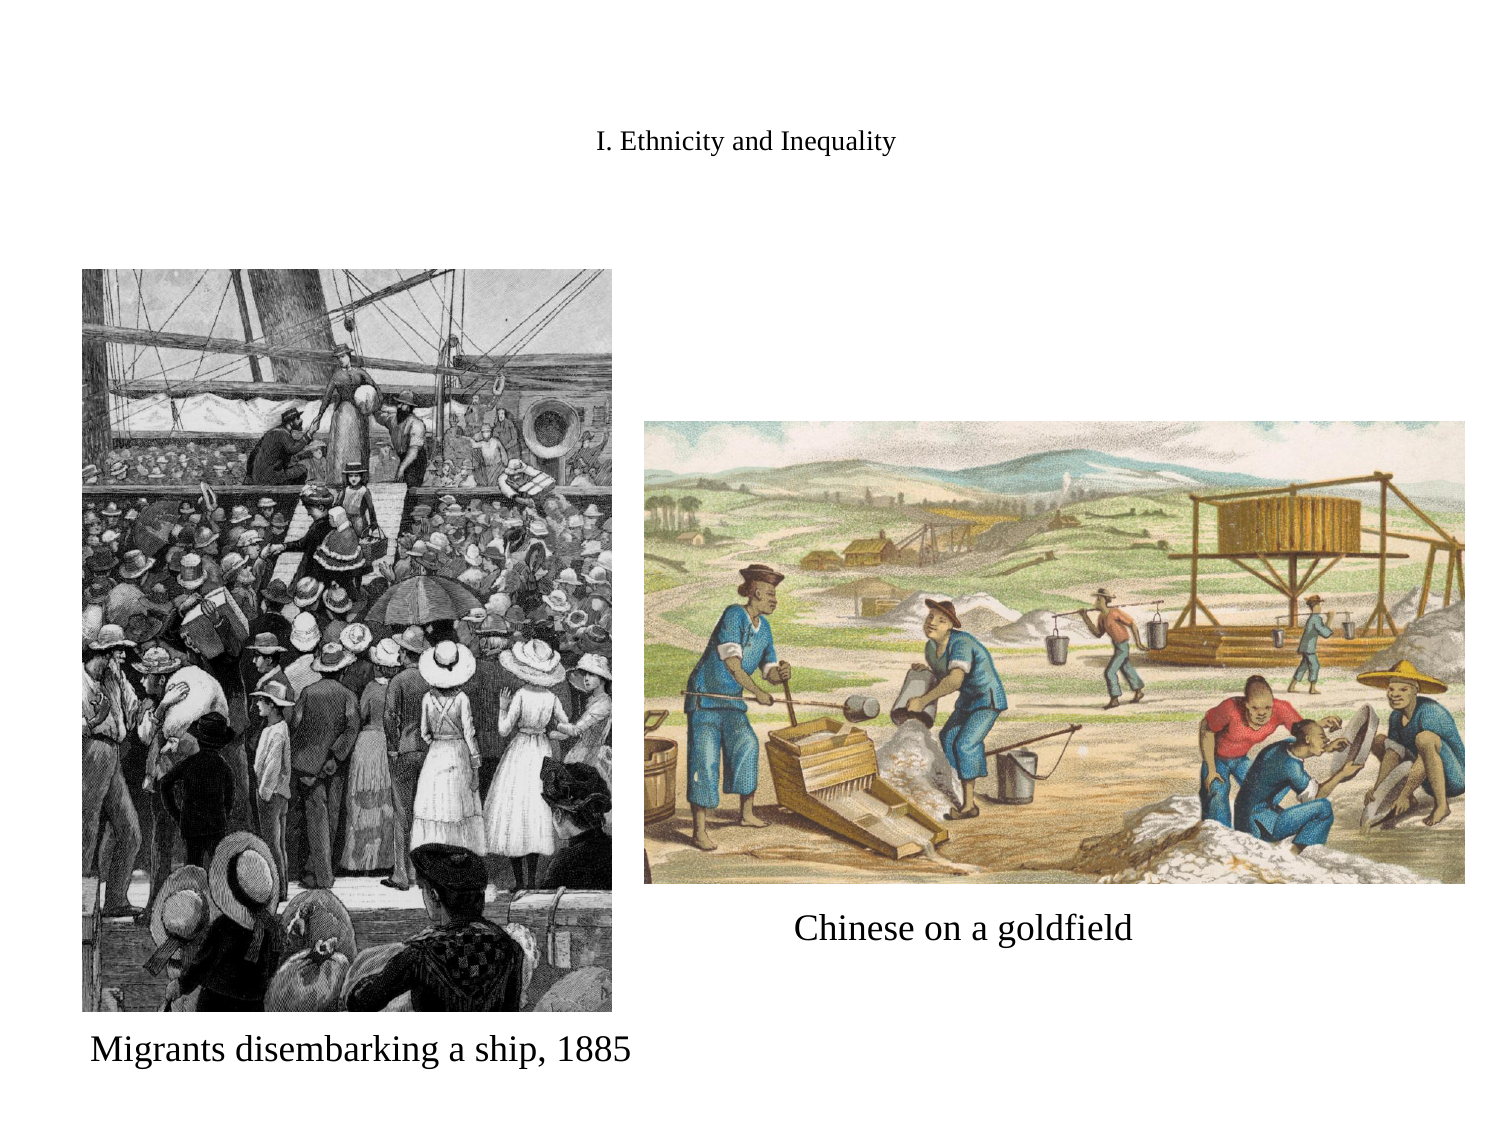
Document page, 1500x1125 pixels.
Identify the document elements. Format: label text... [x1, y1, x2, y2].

text_box Migrants disembarking a ship, 1885 [46, 1016, 739, 1077]
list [81, 269, 612, 1013]
title I. Ethnicity and Inequality [75, 45, 1425, 233]
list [644, 421, 1466, 884]
text_box Chinese on a goldfield [703, 895, 1418, 956]
